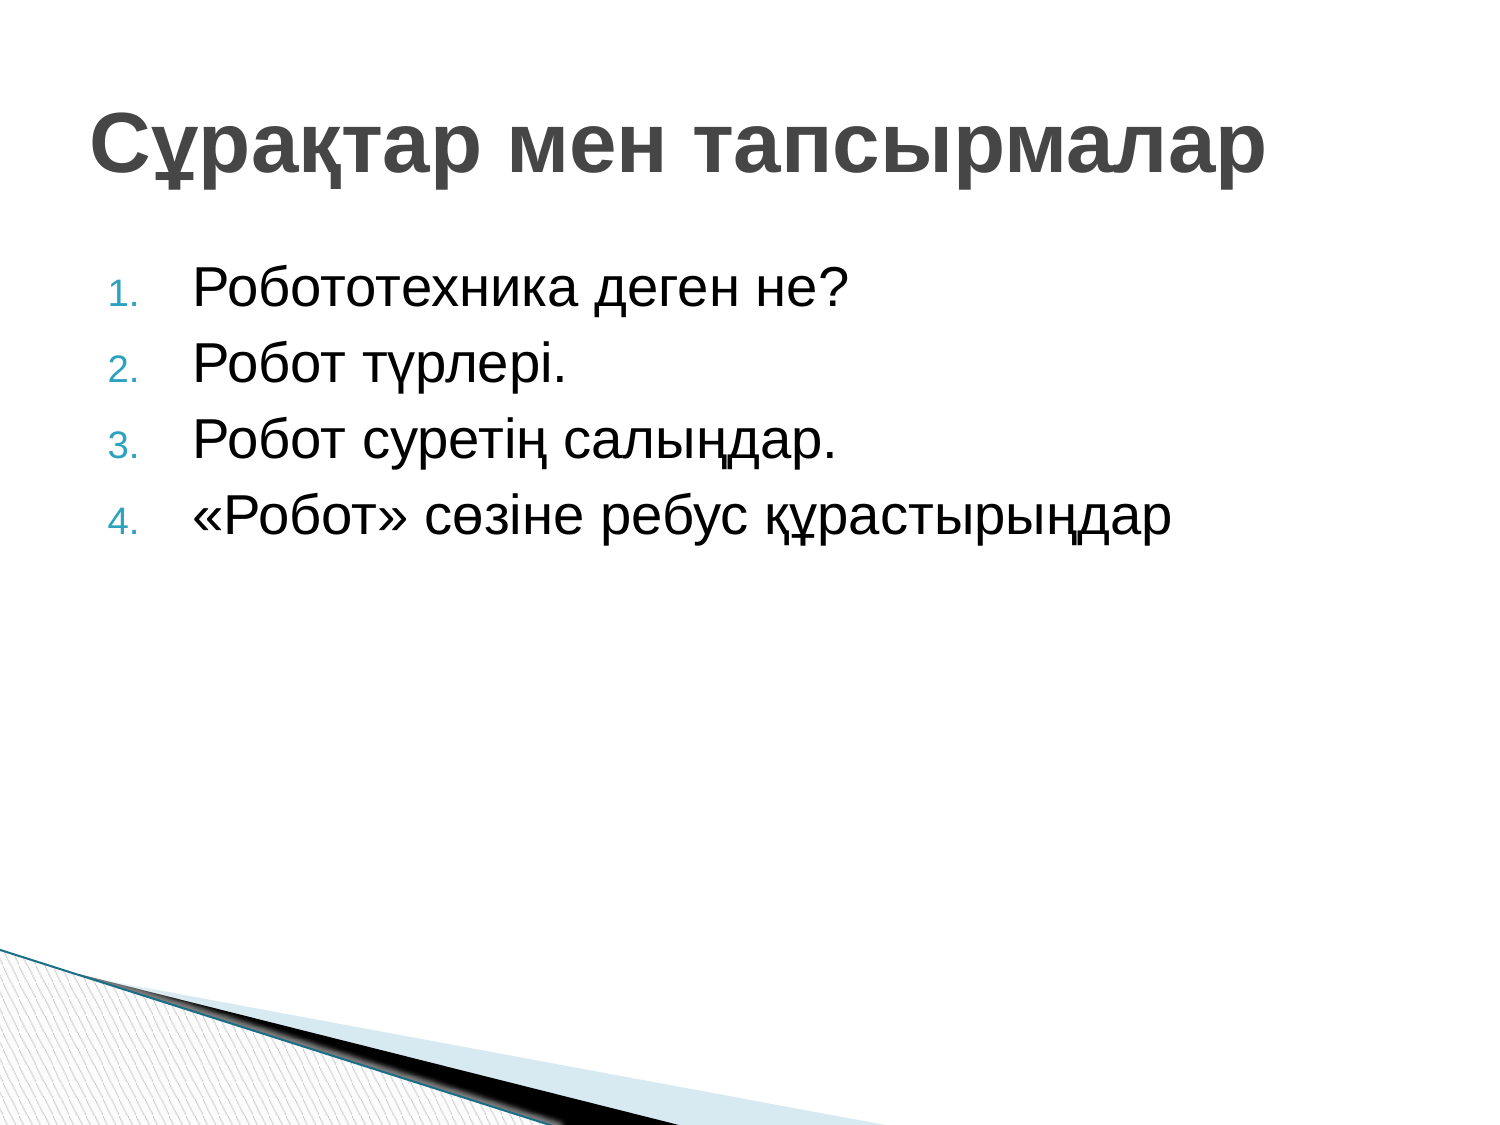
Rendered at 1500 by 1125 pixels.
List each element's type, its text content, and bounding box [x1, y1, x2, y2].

title Сұрақтар мен тапсырмалар [75, 45, 1425, 233]
list Робототехника деген не? Робот түрлері. Робот суретің салыңдар. «Робот» сөзіне ребус құрастырыңдар [75, 243, 1425, 986]
